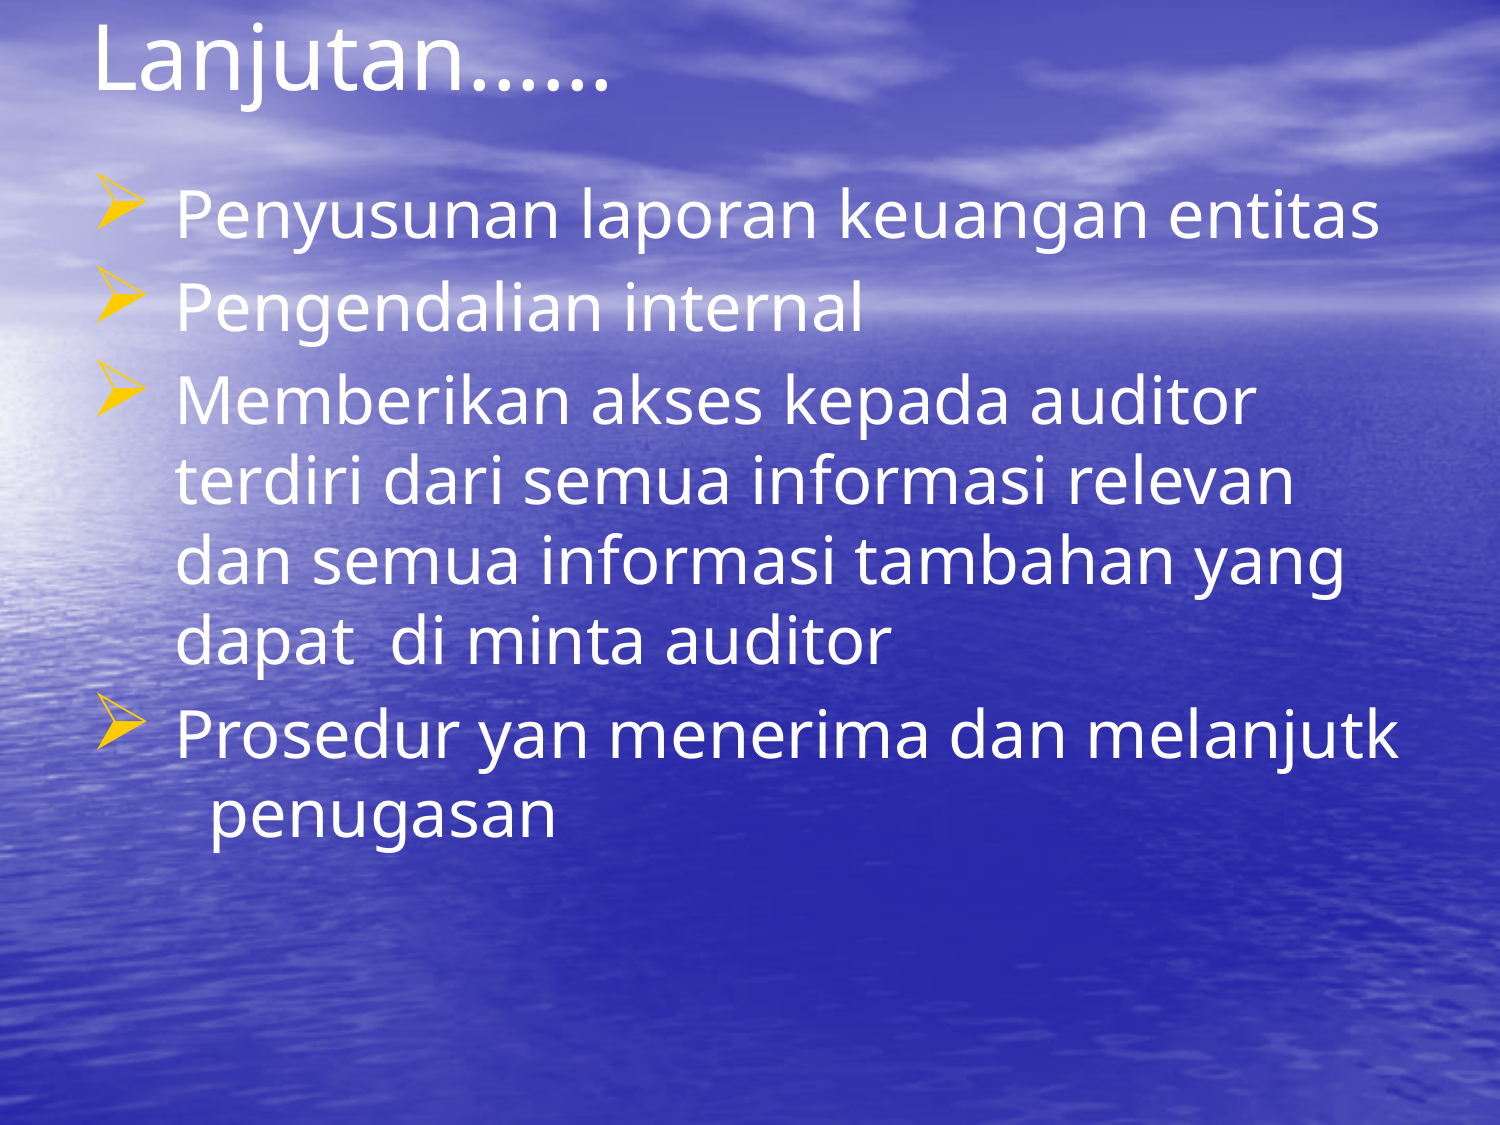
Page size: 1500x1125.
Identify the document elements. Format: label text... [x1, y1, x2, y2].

title Lanjutan...... [75, 47, 1425, 59]
list Penyusunan laporan keuangan entitas Pengendalian internal Memberikan akses kepada auditor terdiri dari semua informasi relevan dan semua informasi tambahan yang dapat di minta auditor Prosedur yan menerima dan melanjutk penugasan [75, 164, 1425, 988]
